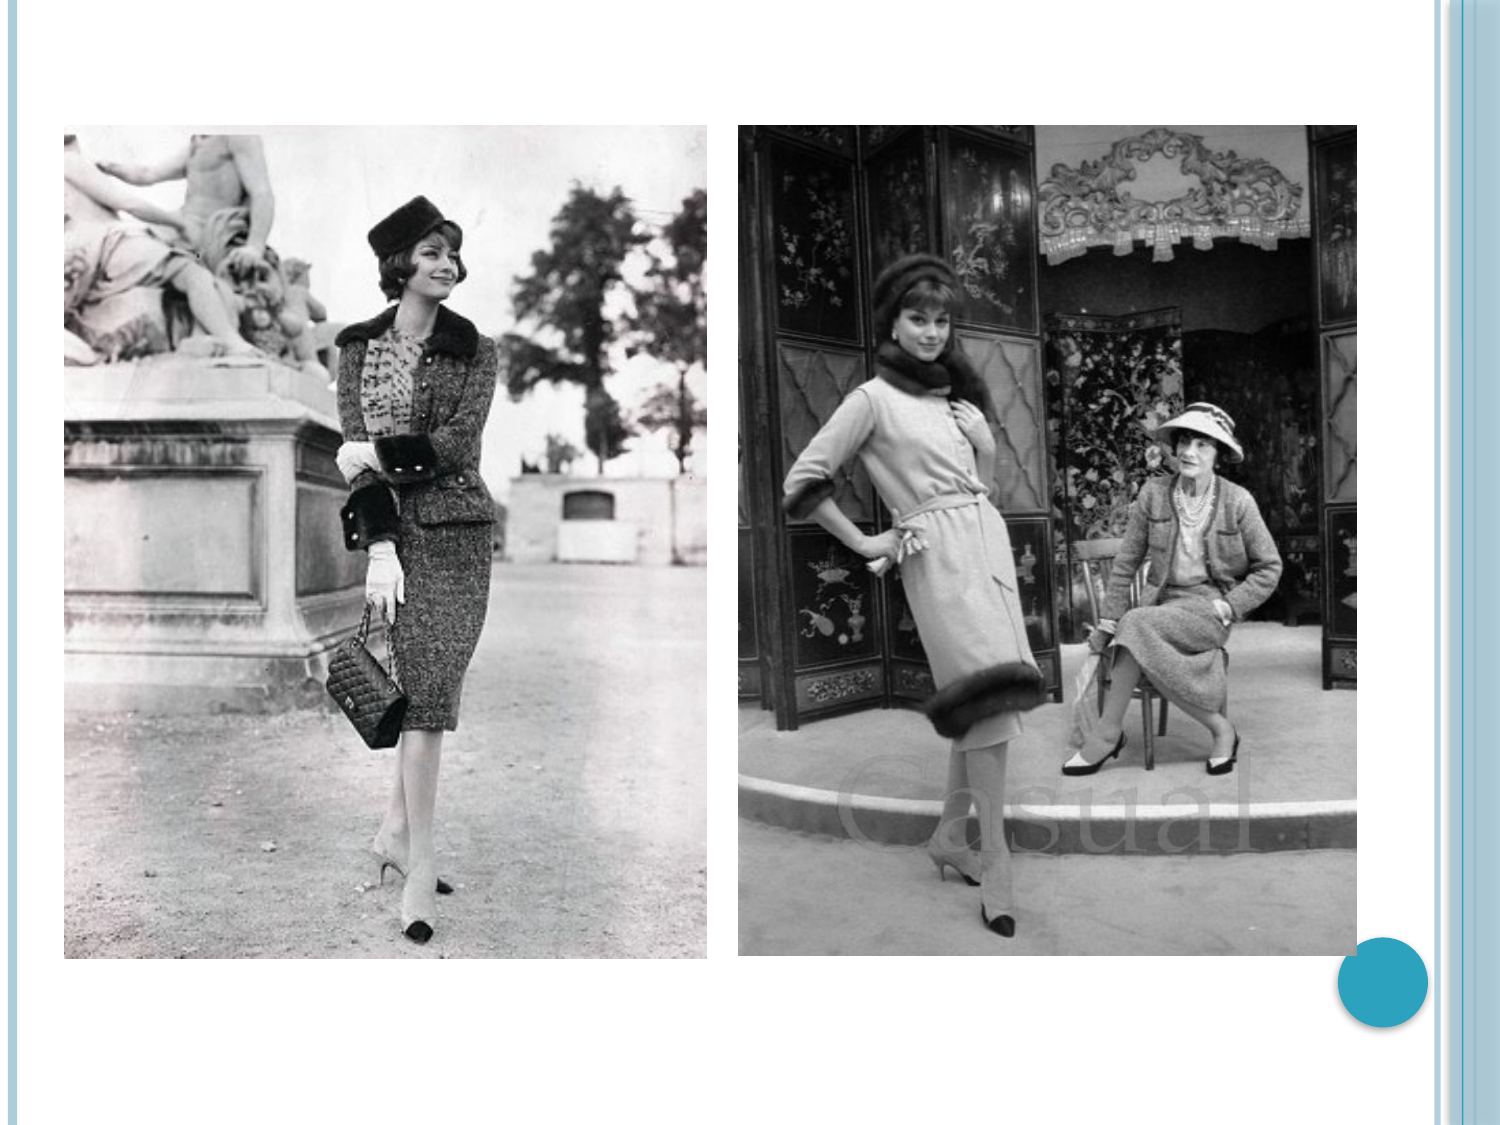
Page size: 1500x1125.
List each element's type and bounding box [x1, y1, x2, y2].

picture [737, 124, 1358, 957]
list [64, 124, 708, 960]
